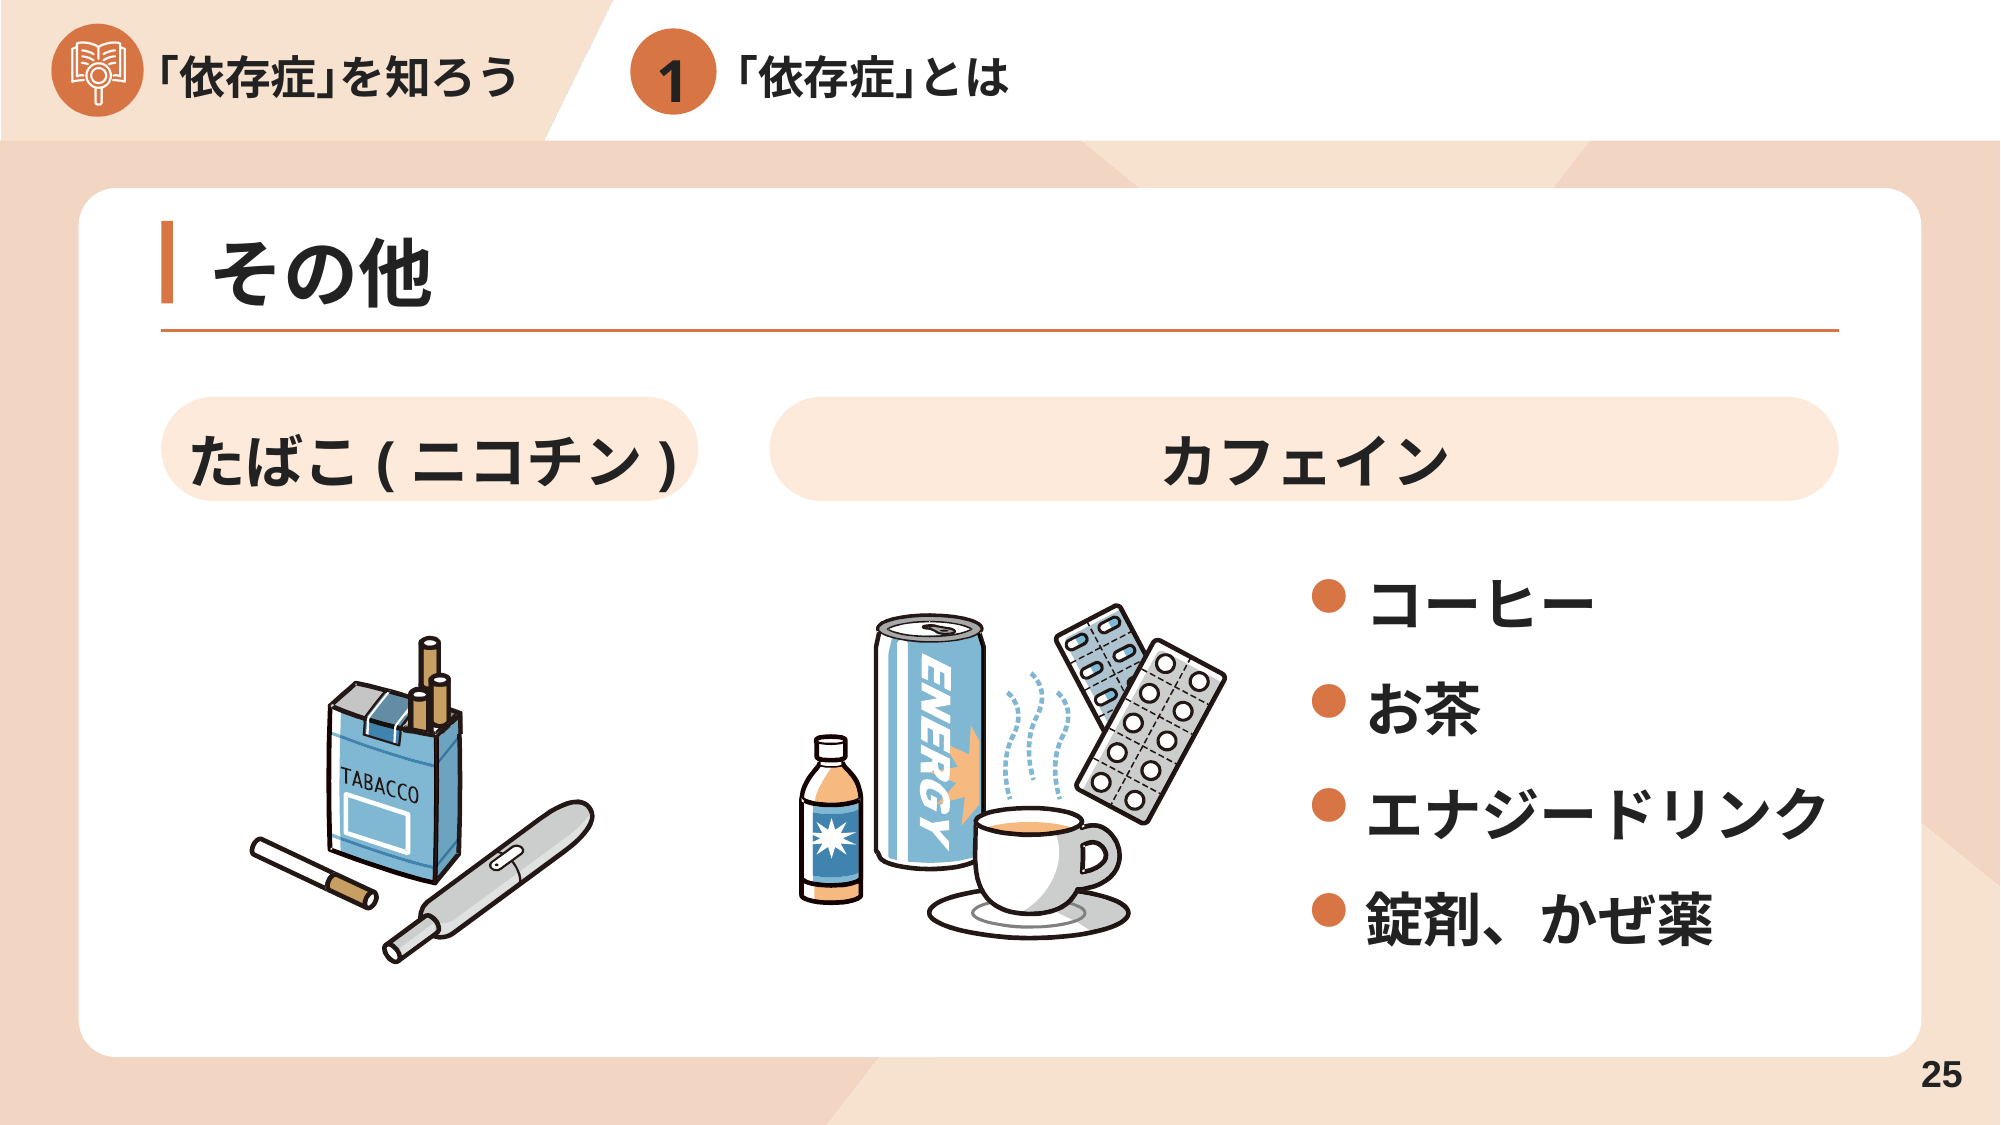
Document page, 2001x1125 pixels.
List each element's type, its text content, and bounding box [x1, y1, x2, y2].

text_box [160, 396, 699, 965]
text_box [769, 396, 1856, 949]
slide_number 24 [1897, 1042, 1963, 1103]
list 1 [630, 43, 717, 115]
text_box その他 [208, 222, 1733, 317]
list ｢依存症｣とは [735, 49, 1851, 105]
text_box [159, 219, 175, 306]
picture [0, 0, 2000, 1125]
